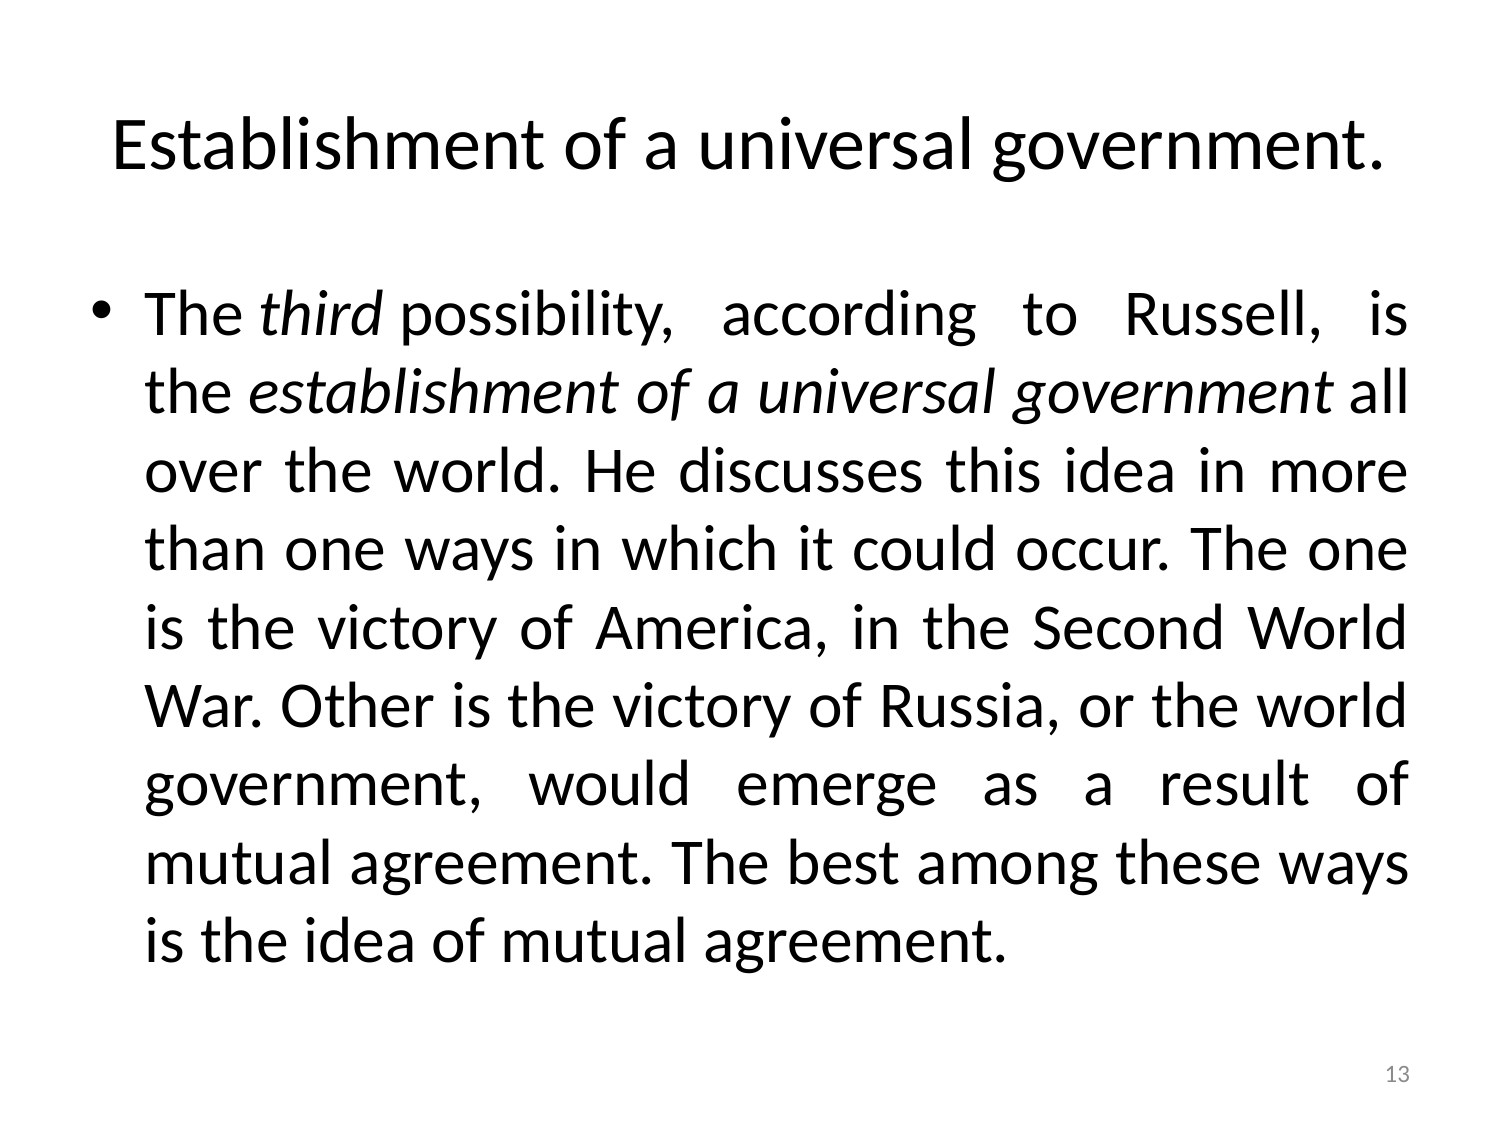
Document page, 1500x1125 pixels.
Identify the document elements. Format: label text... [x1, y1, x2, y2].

slide_number 13 [1074, 1042, 1425, 1103]
list The third possibility, according to Russell, is the establishment of a universal government all over the world. He discusses this idea in more than one ways in which it could occur. The one is the victory of America, in the Second World War. Other is the victory of Russia, or the world government, would emerge as a result of mutual agreement. The best among these ways is the idea of mutual agreement. [75, 262, 1425, 1005]
title Establishment of a universal government. [75, 45, 1425, 233]
